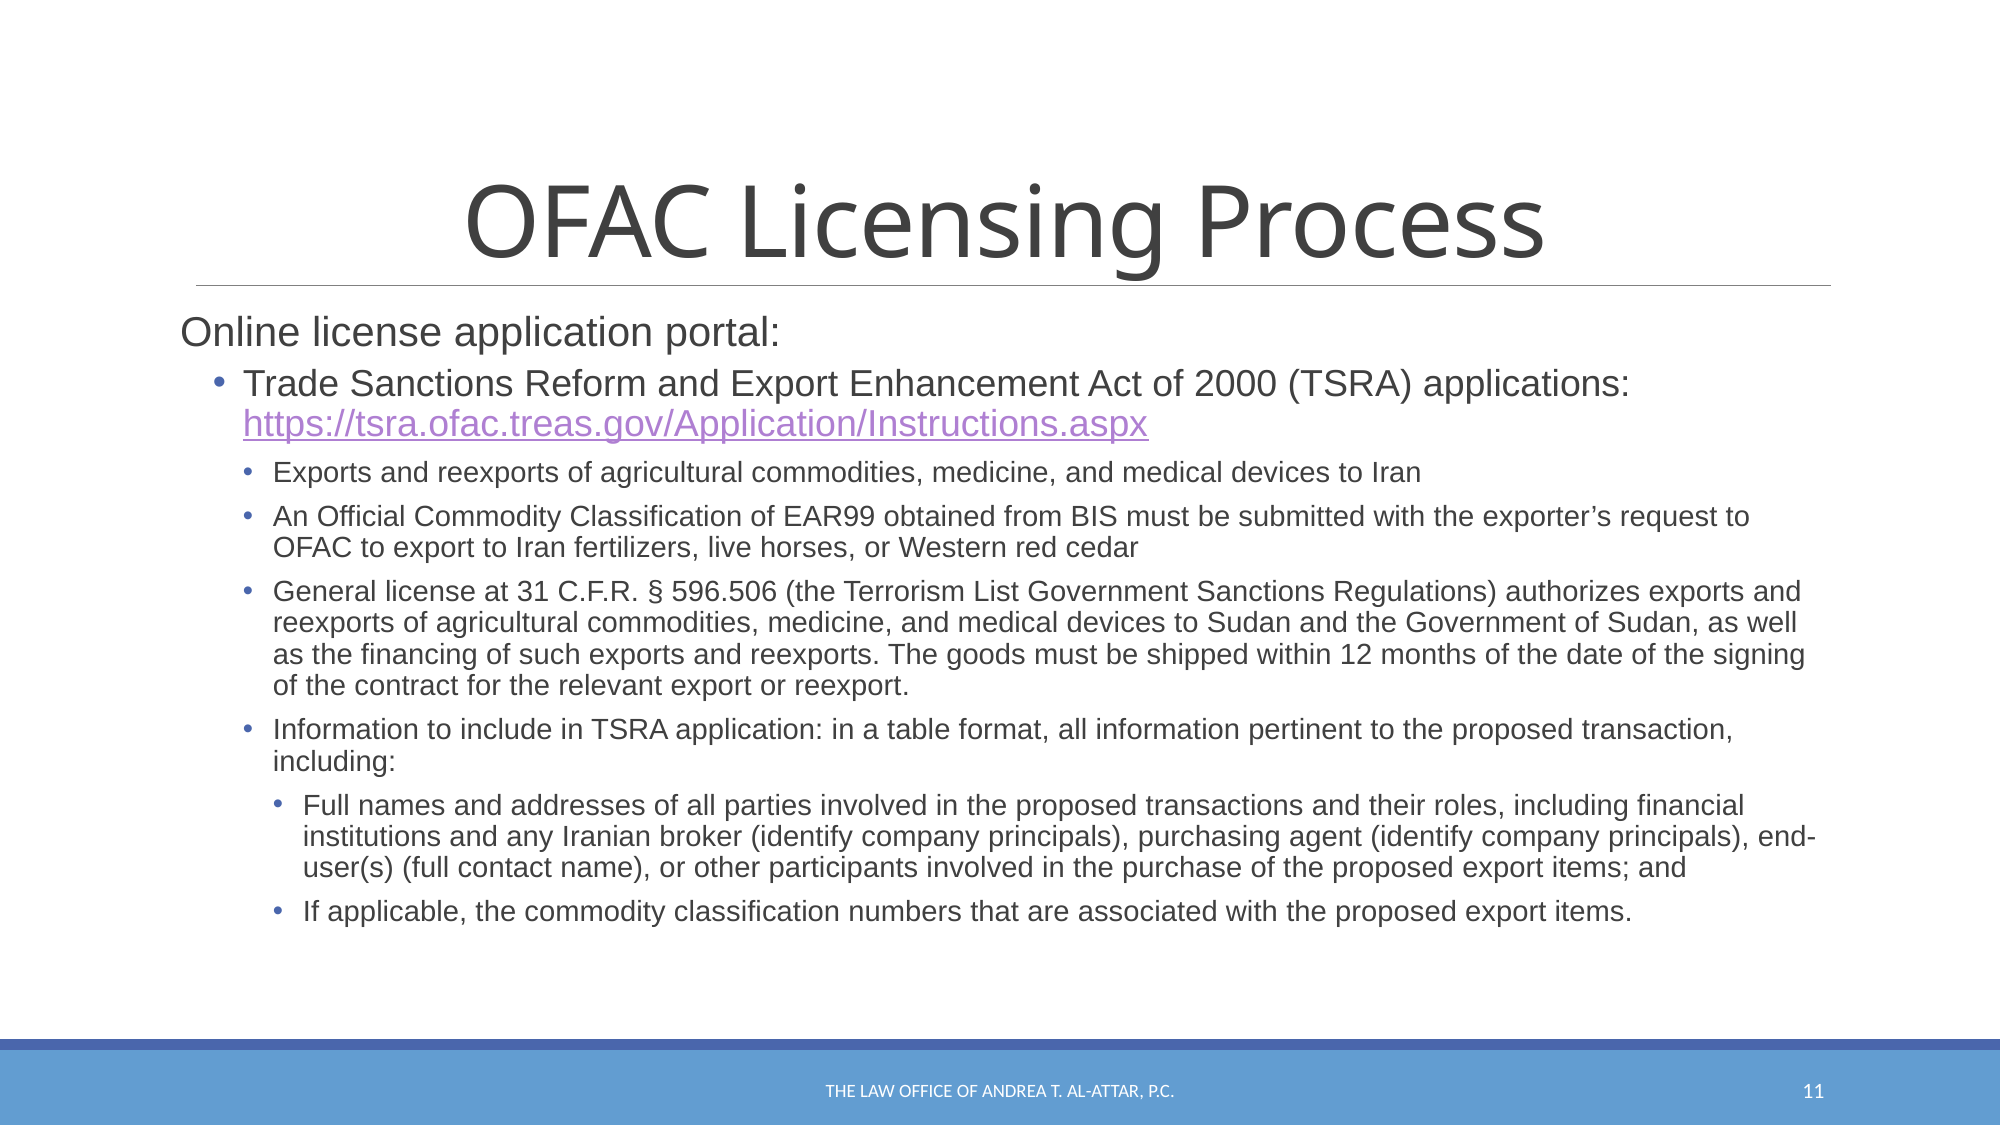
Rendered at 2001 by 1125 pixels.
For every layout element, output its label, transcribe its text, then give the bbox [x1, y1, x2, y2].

title OFAC Licensing Process [180, 47, 1830, 285]
slide_number 11 [1624, 1059, 1840, 1120]
list Online license application portal: Trade Sanctions Reform and Export Enhancement Act of 2000 (TSRA) applications: https://tsra.ofac.treas.gov/Application/Instructions.aspx Exports and reexports of agricultural commodities, medicine, and medical devices to Iran An Official Commodity Classification of EAR99 obtained from BIS must be submitted with the exporter’s request to OFAC to export to Iran fertilizers, live horses, or Western red cedar General license at 31 C.F.R. § 596.506 (the Terrorism List Government Sanctions Regulations) authorizes exports and reexports of agricultural commodities, medicine, and medical devices to Sudan and the Government of Sudan, as well as the financing of such exports and reexports. The goods must be shipped within 12 months of the date of the signing of the contract for the relevant export or reexport. Information to include in TSRA application: in a table format, all information pertinent to the proposed transaction, including: Full names and addresses of all parties involved in the proposed transactions and their roles, including financial institutions and any Iranian broker (identify company principals), purchasing agent (identify company principals), end-user(s) (full contact name), or other participants involved in the purchase of the proposed export items; and If applicable, the commodity classification numbers that are associated with the proposed export items. [180, 302, 1830, 963]
footer The Law Office of Andrea T. Al-Attar, P.C. [604, 1059, 1396, 1120]
